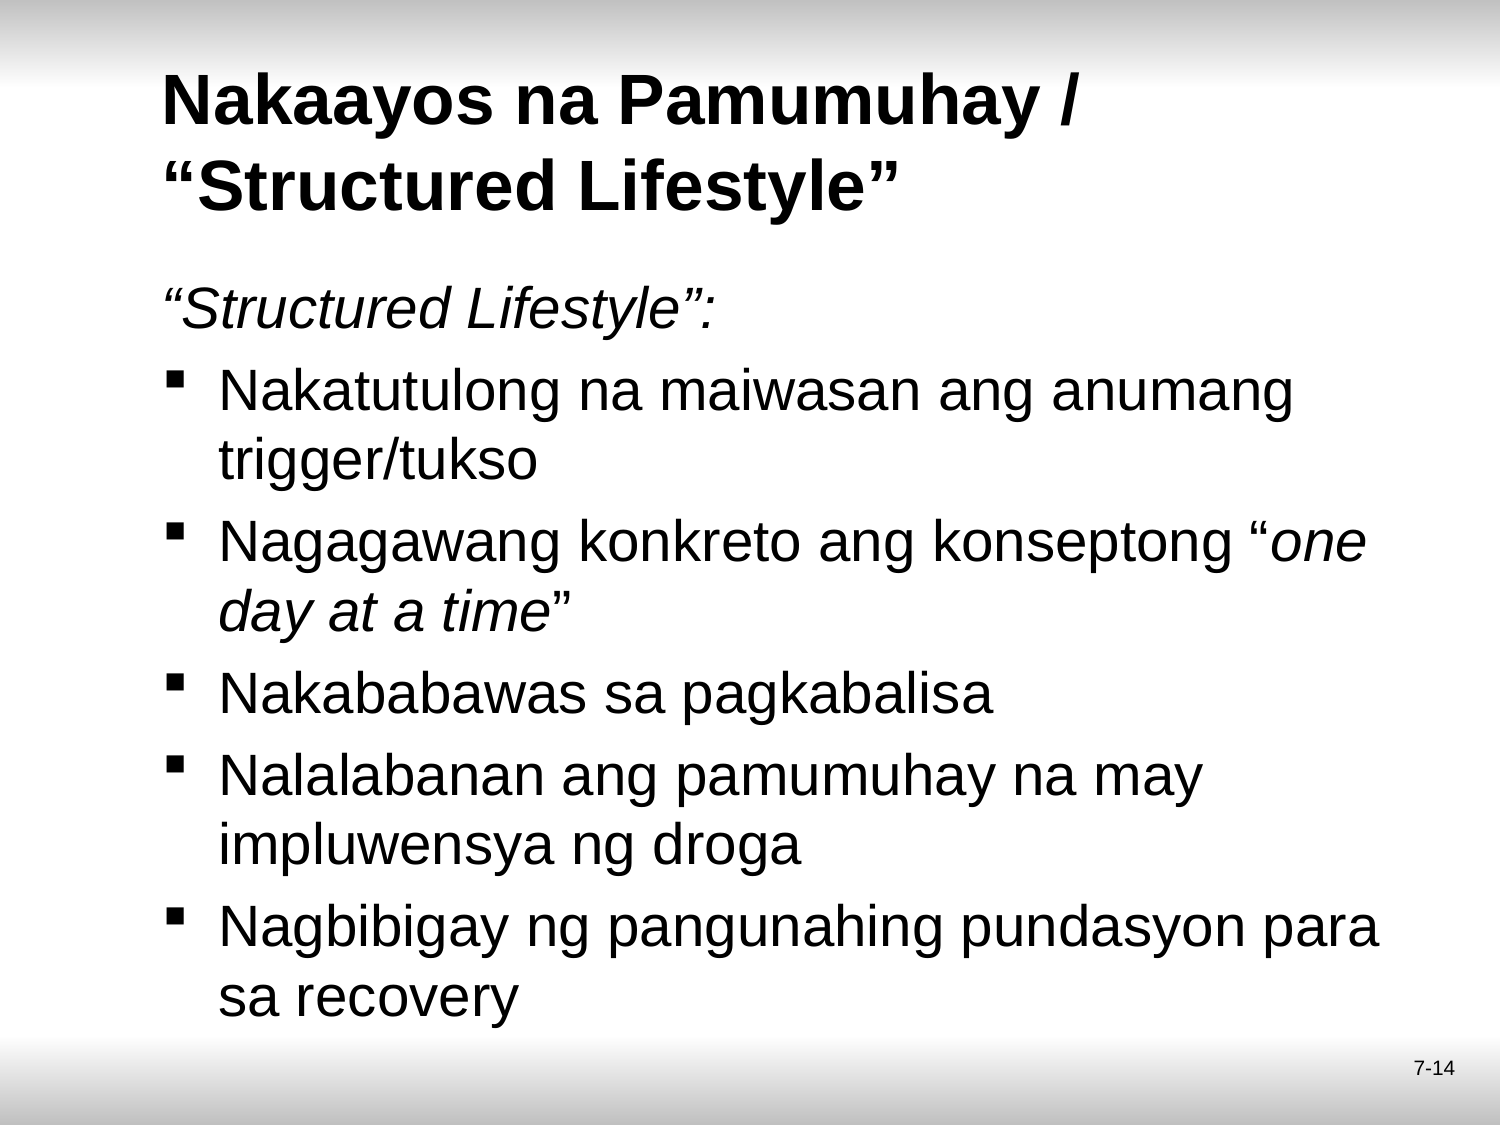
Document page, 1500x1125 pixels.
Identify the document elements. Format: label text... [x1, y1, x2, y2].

slide_number 7-14 [1120, 1046, 1471, 1125]
title Nakaayos na Pamumuhay / “Structured Lifestyle” [146, 45, 1410, 233]
list “Structured Lifestyle”: Nakatutulong na maiwasan ang anumang trigger/tukso Nagagawang konkreto ang konseptong “one day at a time” Nakababawas sa pagkabalisa Nalalabanan ang pamumuhay na may impluwensya ng droga Nagbibigay ng pangunahing pundasyon para sa recovery [146, 262, 1410, 1005]
